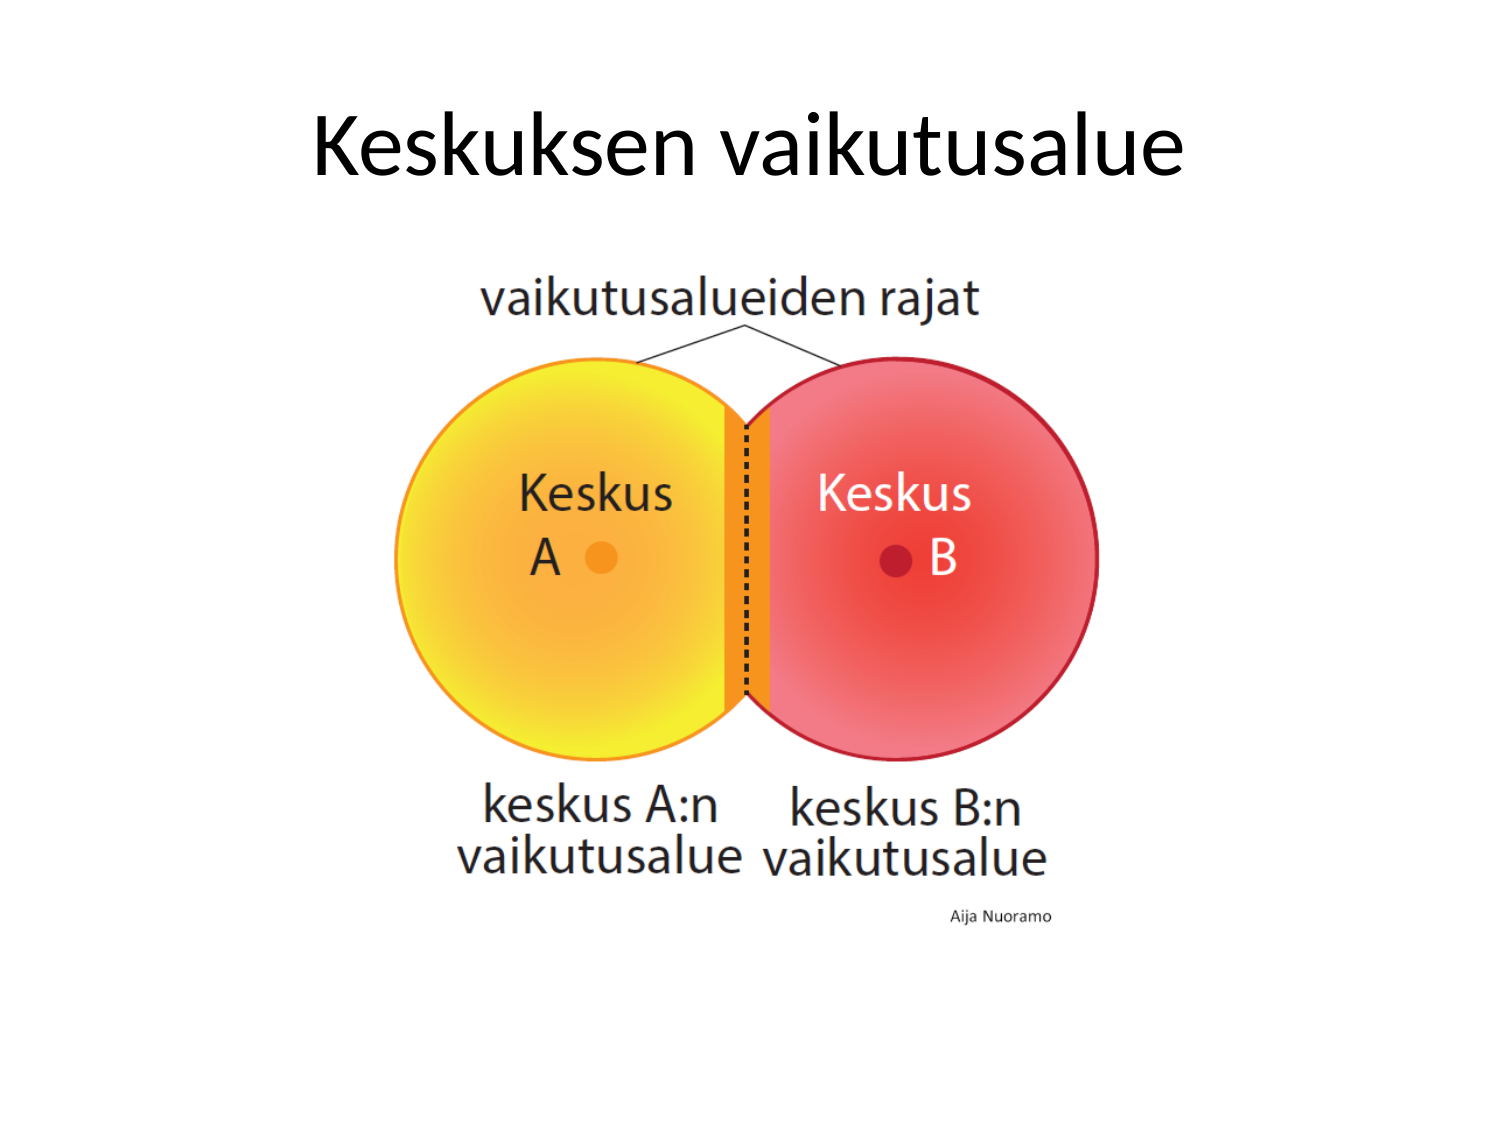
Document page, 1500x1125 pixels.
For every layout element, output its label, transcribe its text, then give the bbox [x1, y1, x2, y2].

title Keskuksen vaikutusalue [75, 45, 1425, 233]
picture [336, 243, 1127, 949]
